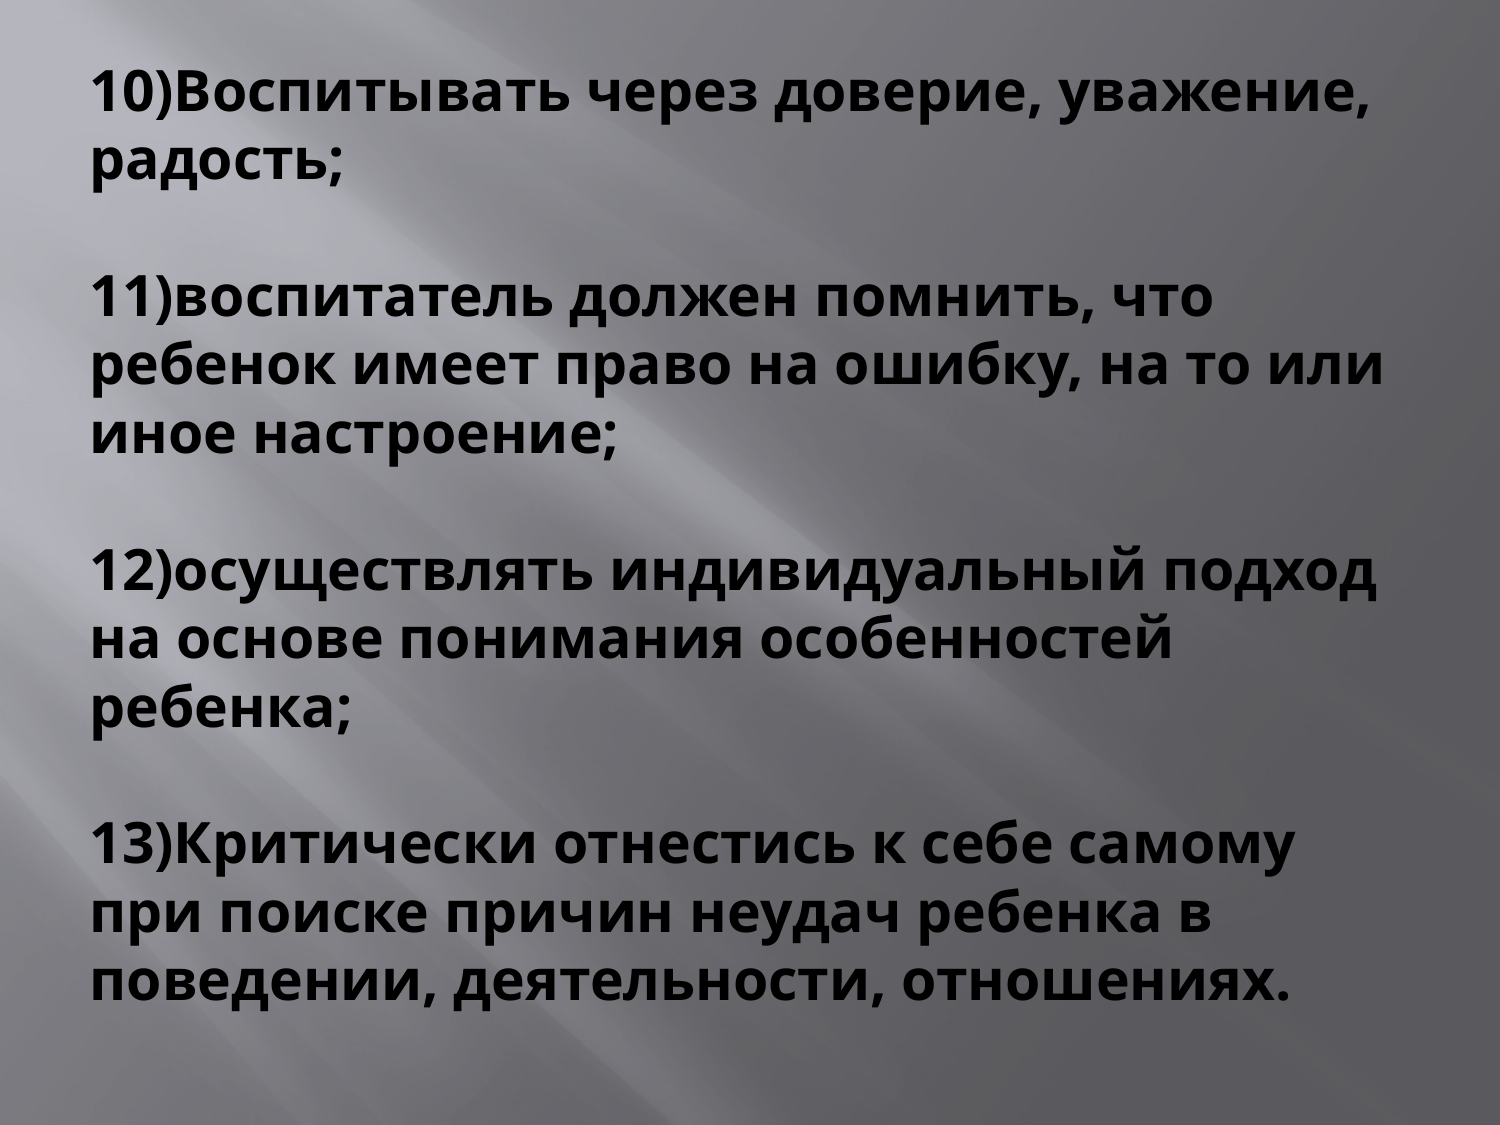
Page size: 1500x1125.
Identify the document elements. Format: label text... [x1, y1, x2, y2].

title 10)Воспитывать через доверие, уважение, радость; 11)воспитатель должен помнить, что ребенок имеет право на ошибку, на то или иное настроение; 12)осуществлять индивидуальный подход на основе понимания особенностей ребенка; 13)Критически отнестись к себе самому при поиске причин неудач ребенка в поведении, деятельности, отношениях. [75, 45, 1425, 1090]
